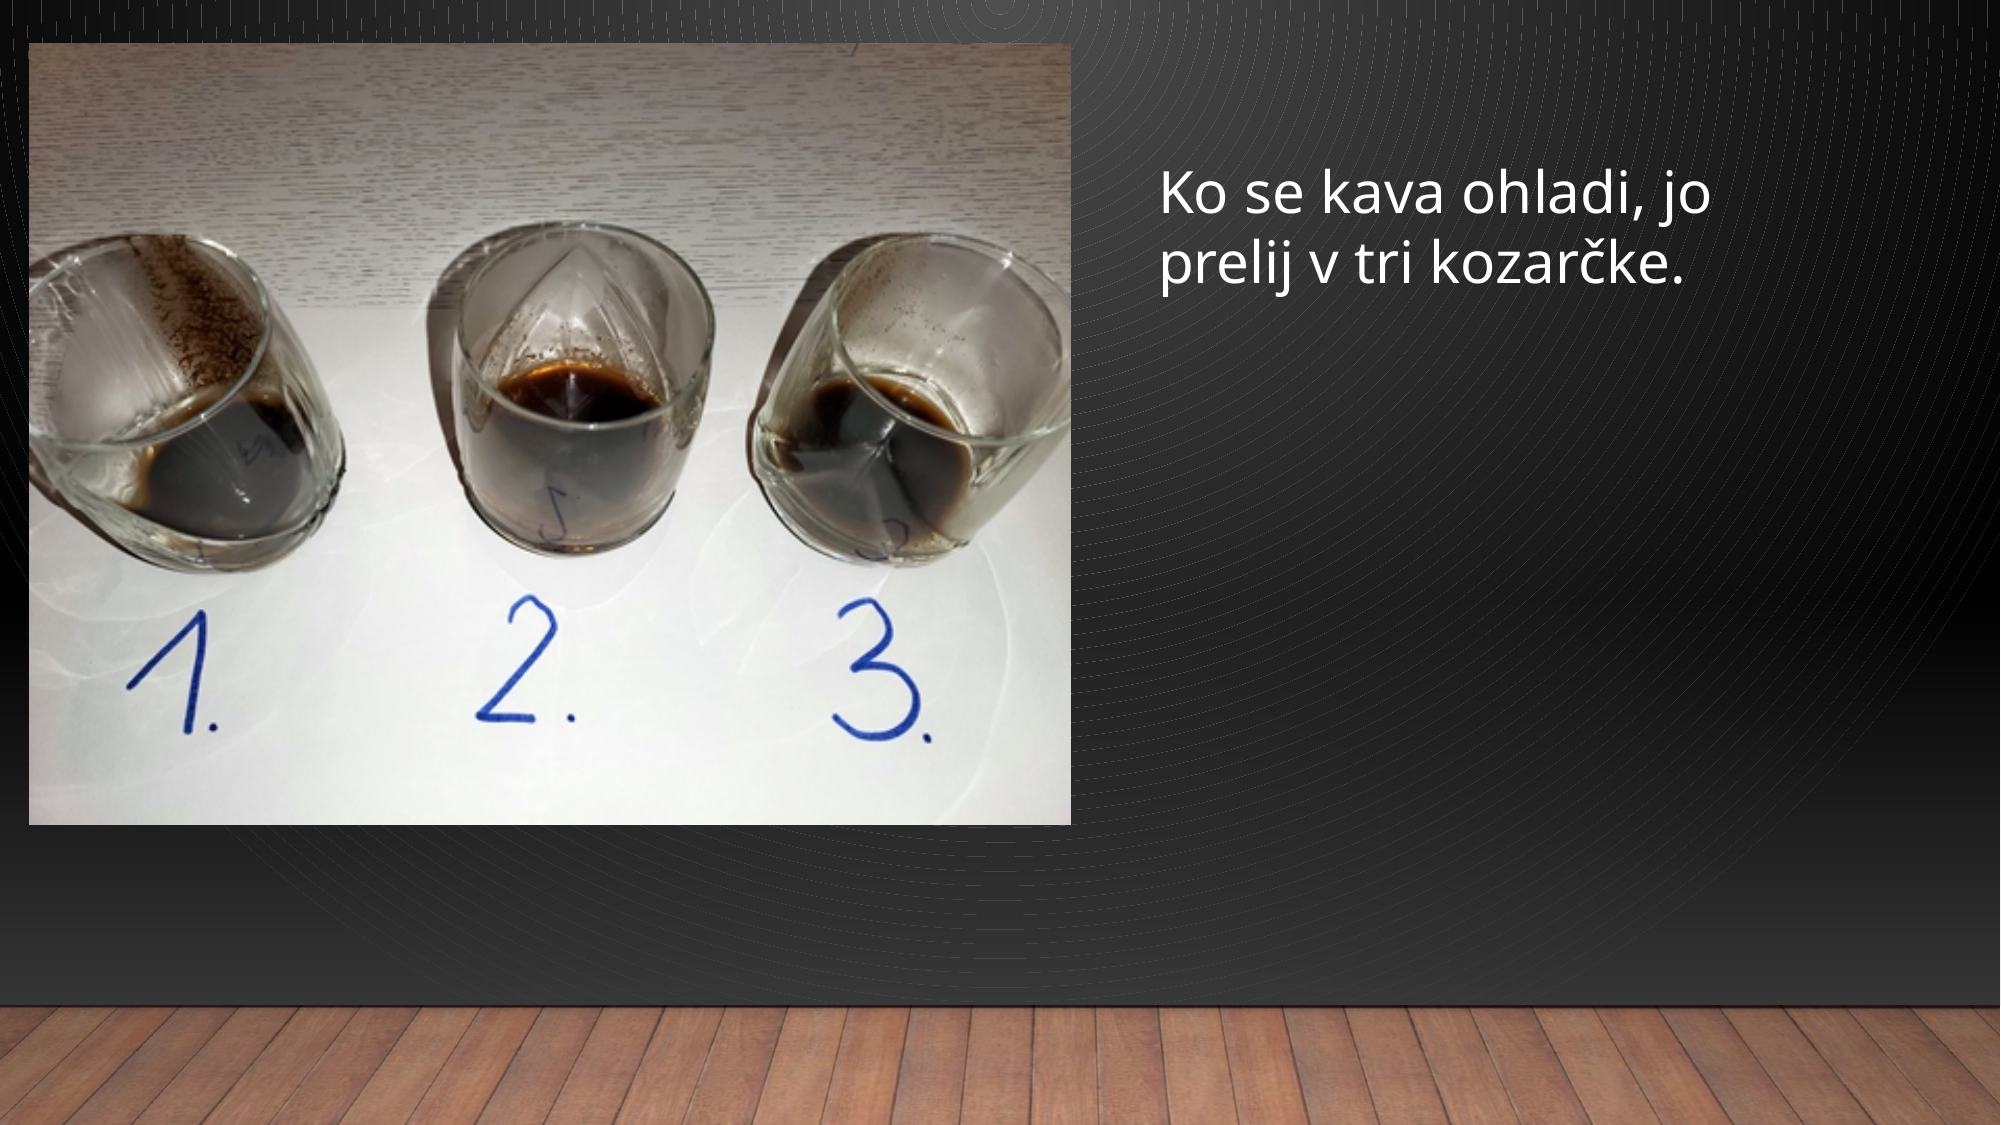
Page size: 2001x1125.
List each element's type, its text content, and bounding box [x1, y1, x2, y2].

picture [28, 43, 1072, 826]
text_box Ko se kava ohladi, jo prelij v tri kozarčke. [1143, 147, 1759, 303]
picture [0, 1005, 2000, 1125]
